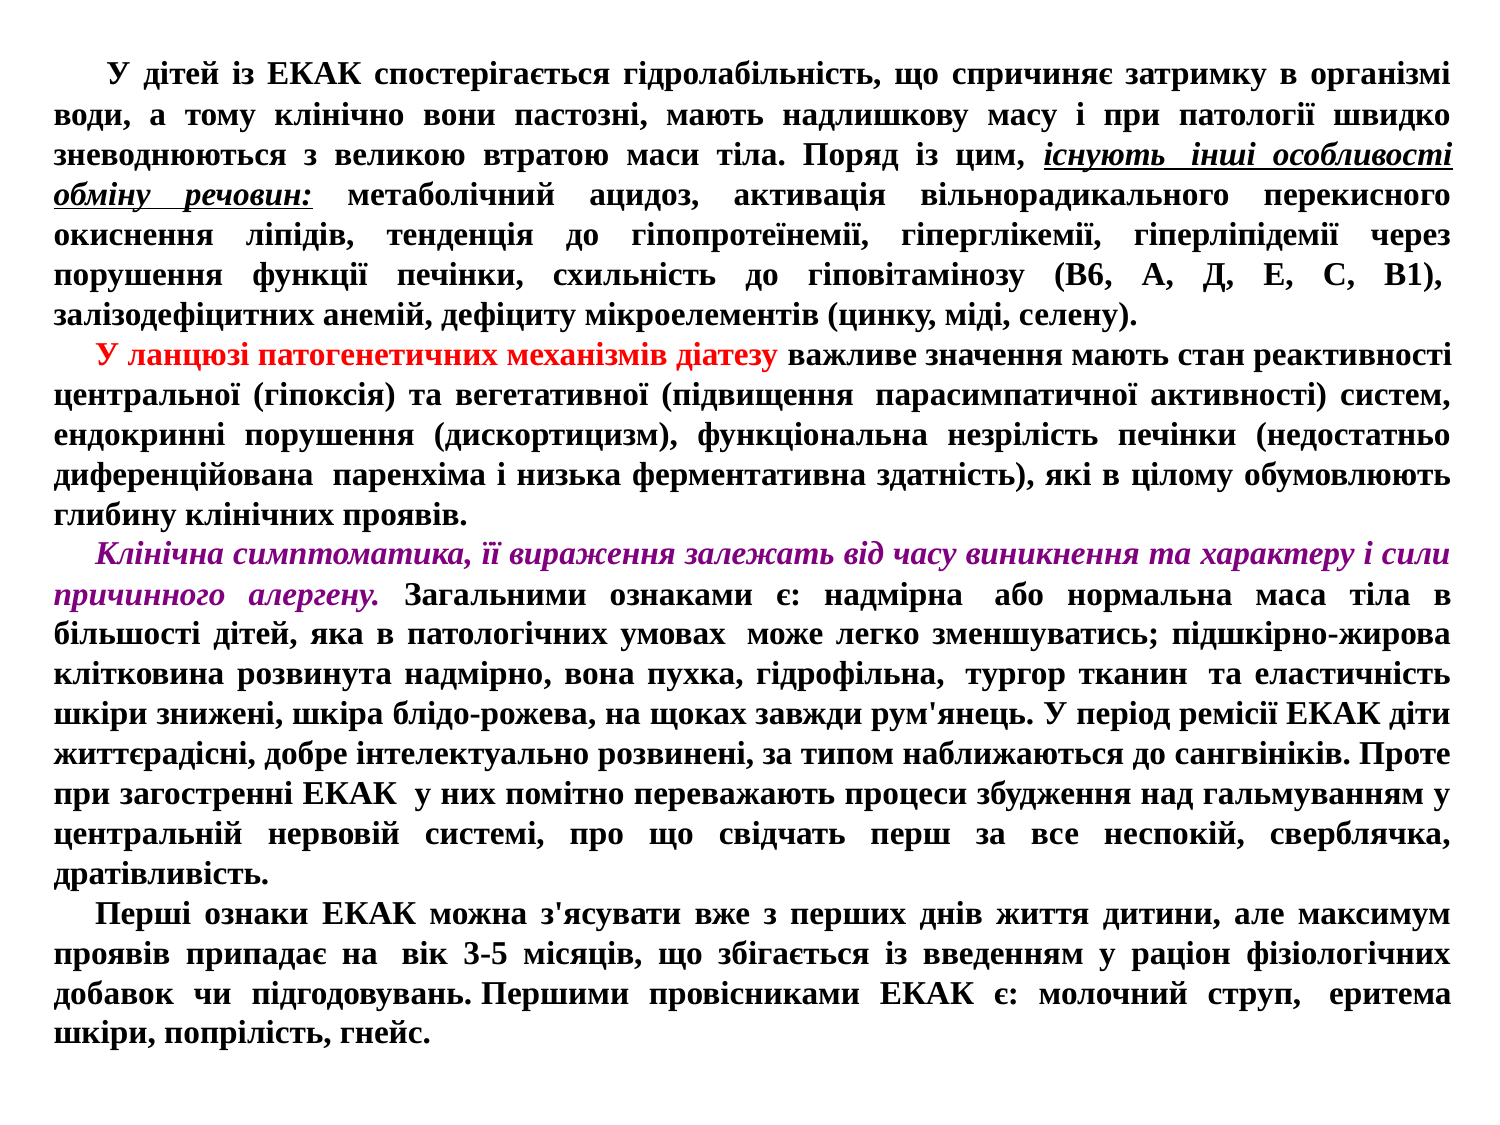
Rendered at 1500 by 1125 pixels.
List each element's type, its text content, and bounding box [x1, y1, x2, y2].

text_box У дiтей iз ЕКАК спостерiгається гiдролабiльнiсть, що спричиняє затримку в органiзмi води, а тому клiнiчно вони пастознi, мають надлишкову масу i при патологiї швидко зневоднюються з великою втратою маси тiла. Поряд iз цим, iснують iншi особливостi обмiну речовин: метаболiчний ацидоз, активацiя вiльнорадикального перекисного окиснення лiпiдiв, тенденцiя до гiпопротеїнемiї, гiперглiкемiї, гiперлiпiдемiї через порушення функцiї печiнки, схильнiсть до гiповiтамiнозу (В6, А, Д, Е, С, В1), залiзодефiцитних анемiй, дефiциту мiкроелементiв (цинку, мiдi, селену). У ланцюзi патогенетичних механiзмiв дiатезу важливе значення мають стан реактивностi центральної (гiпоксiя) та вегетативної (пiдвищення парасимпатичної активностi) систем, ендокриннi порушення (дискортицизм), функцiональна незрiлiсть печiнки (недостатньо диференцiйована паренхiма i низька ферментативна здатнiсть), якi в цiлому обумовлюють глибину клiнiчних проявiв. Клiнiчна симптоматика, її вираження залежать вiд часу виникнення та характеру i сили причинного алергену. Загальними ознаками є: надмiрна або нормальна маса тiла в бiльшостi дiтей, яка в патологiчних умовах може легко зменшуватись; пiдшкiрно-жирова клiтковина розвинута надмiрно, вона пухка, гiдрофiльна, тургор тканин та еластичнiсть шкiри зниженi, шкiра блiдо-рожева, на щоках завжди рум'янець. У перiод ремiсiї ЕКАК дiти життєрадiснi, добре iнтелектуально розвиненi, за типом наближаються до сангвiнiкiв. Проте при загостреннi ЕКАК у них помiтно переважають процеси збудження над гальмуванням у центральнiй нервовiй системi, про що свiдчать перш за все неспокiй, сверблячка, дратiвливiсть. Першi ознаки ЕКАК можна з'ясувати вже з перших днiв життя дитини, але максимум проявiв припадає на вiк 3-5 мiсяцiв, що збiгається iз введенням у рацiон фiзiологiчних добавок чи пiдгодовувань. Першими провiсниками ЕКАК є: молочний струп, еритема шкiри, попрiлiсть, гнейс. [38, 40, 1468, 1058]
